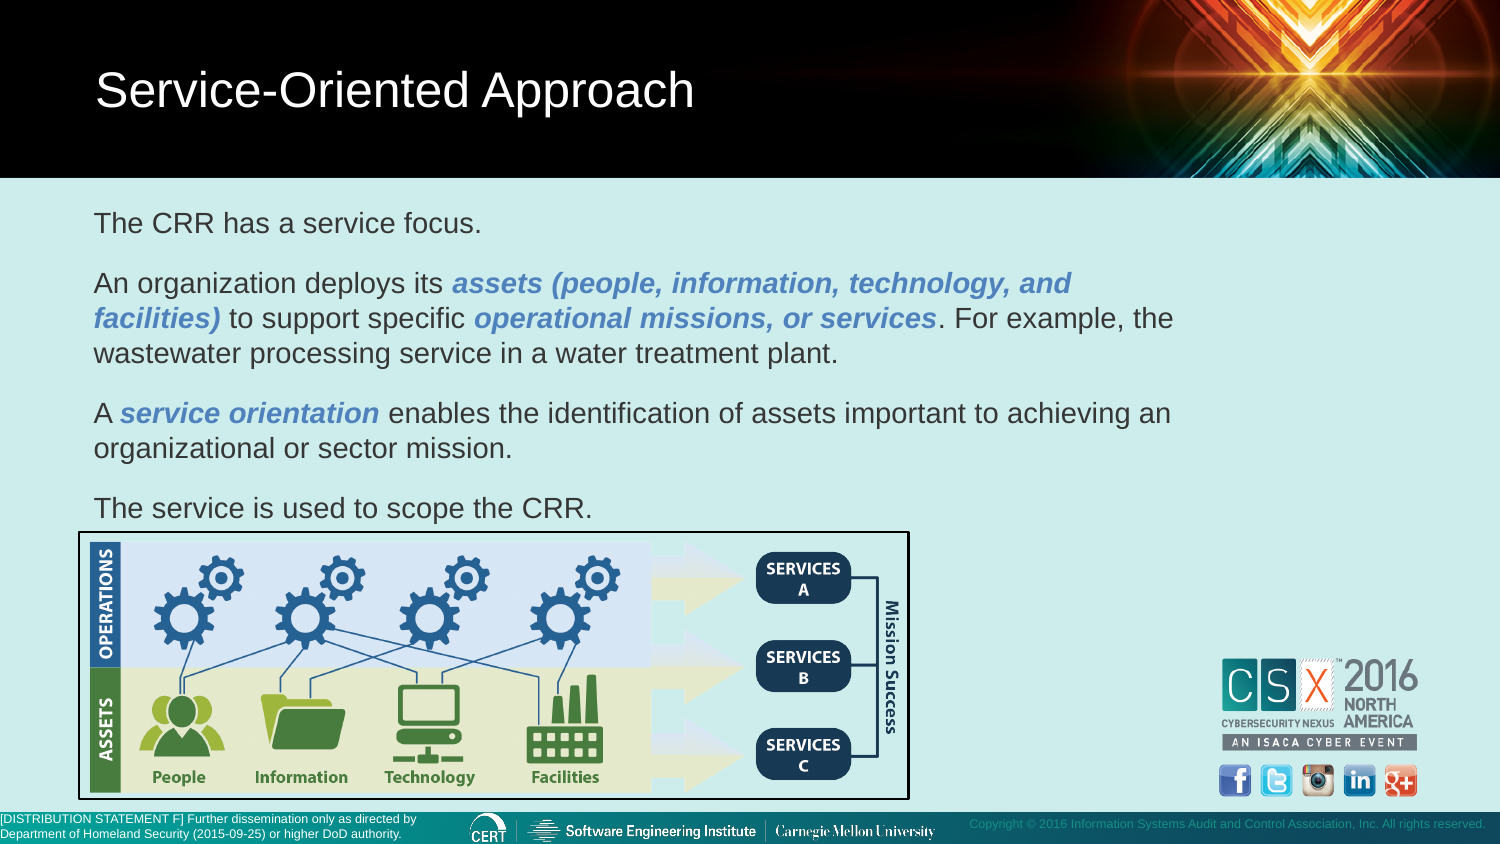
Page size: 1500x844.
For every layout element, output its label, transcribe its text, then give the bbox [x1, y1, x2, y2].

list Service-Oriented Approach [80, 0, 1219, 176]
picture [0, 0, 1500, 844]
list The CRR has a service focus. An organization deploys its assets (people, information, technology, and facilities) to support specific operational missions, or services. For example, the wastewater processing service in a water treatment plant. A service orientation enables the identification of assets important to achieving an organizational or sector mission. The service is used to scope the CRR. [80, 198, 1218, 775]
